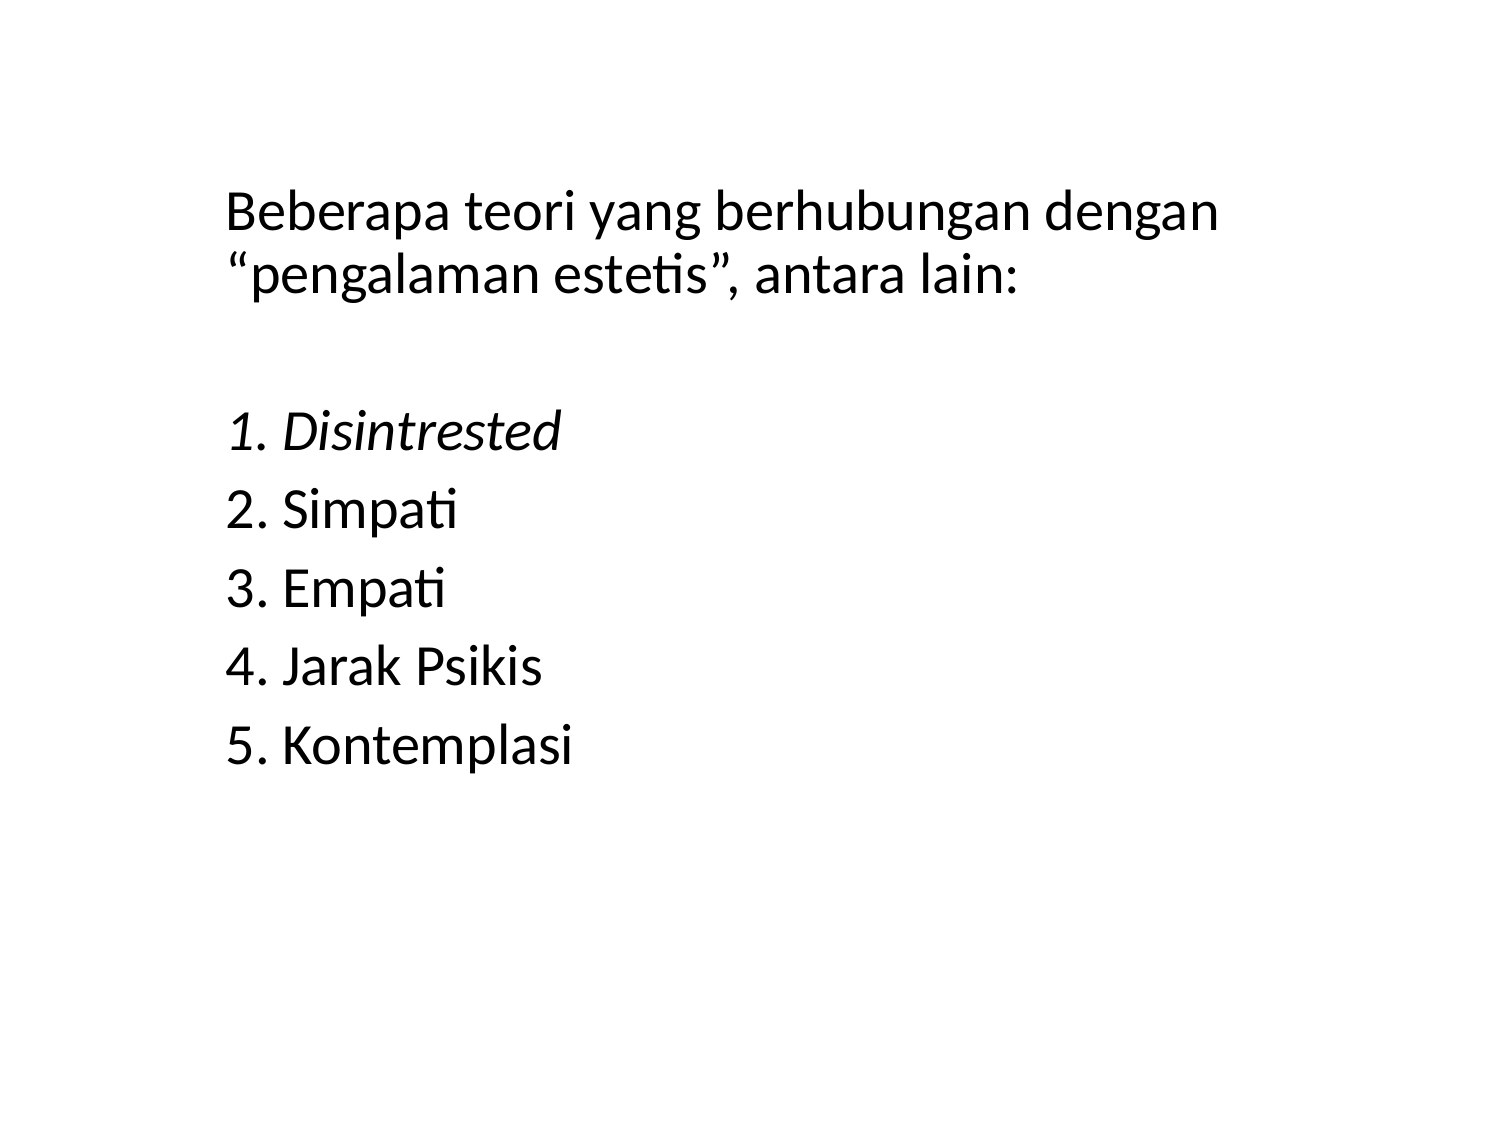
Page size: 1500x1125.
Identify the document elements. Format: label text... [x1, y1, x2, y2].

list Beberapa teori yang berhubungan dengan “pengalaman estetis”, antara lain: Disintrested Simpati Empati Jarak Psikis Kontemplasi [210, 172, 1348, 933]
